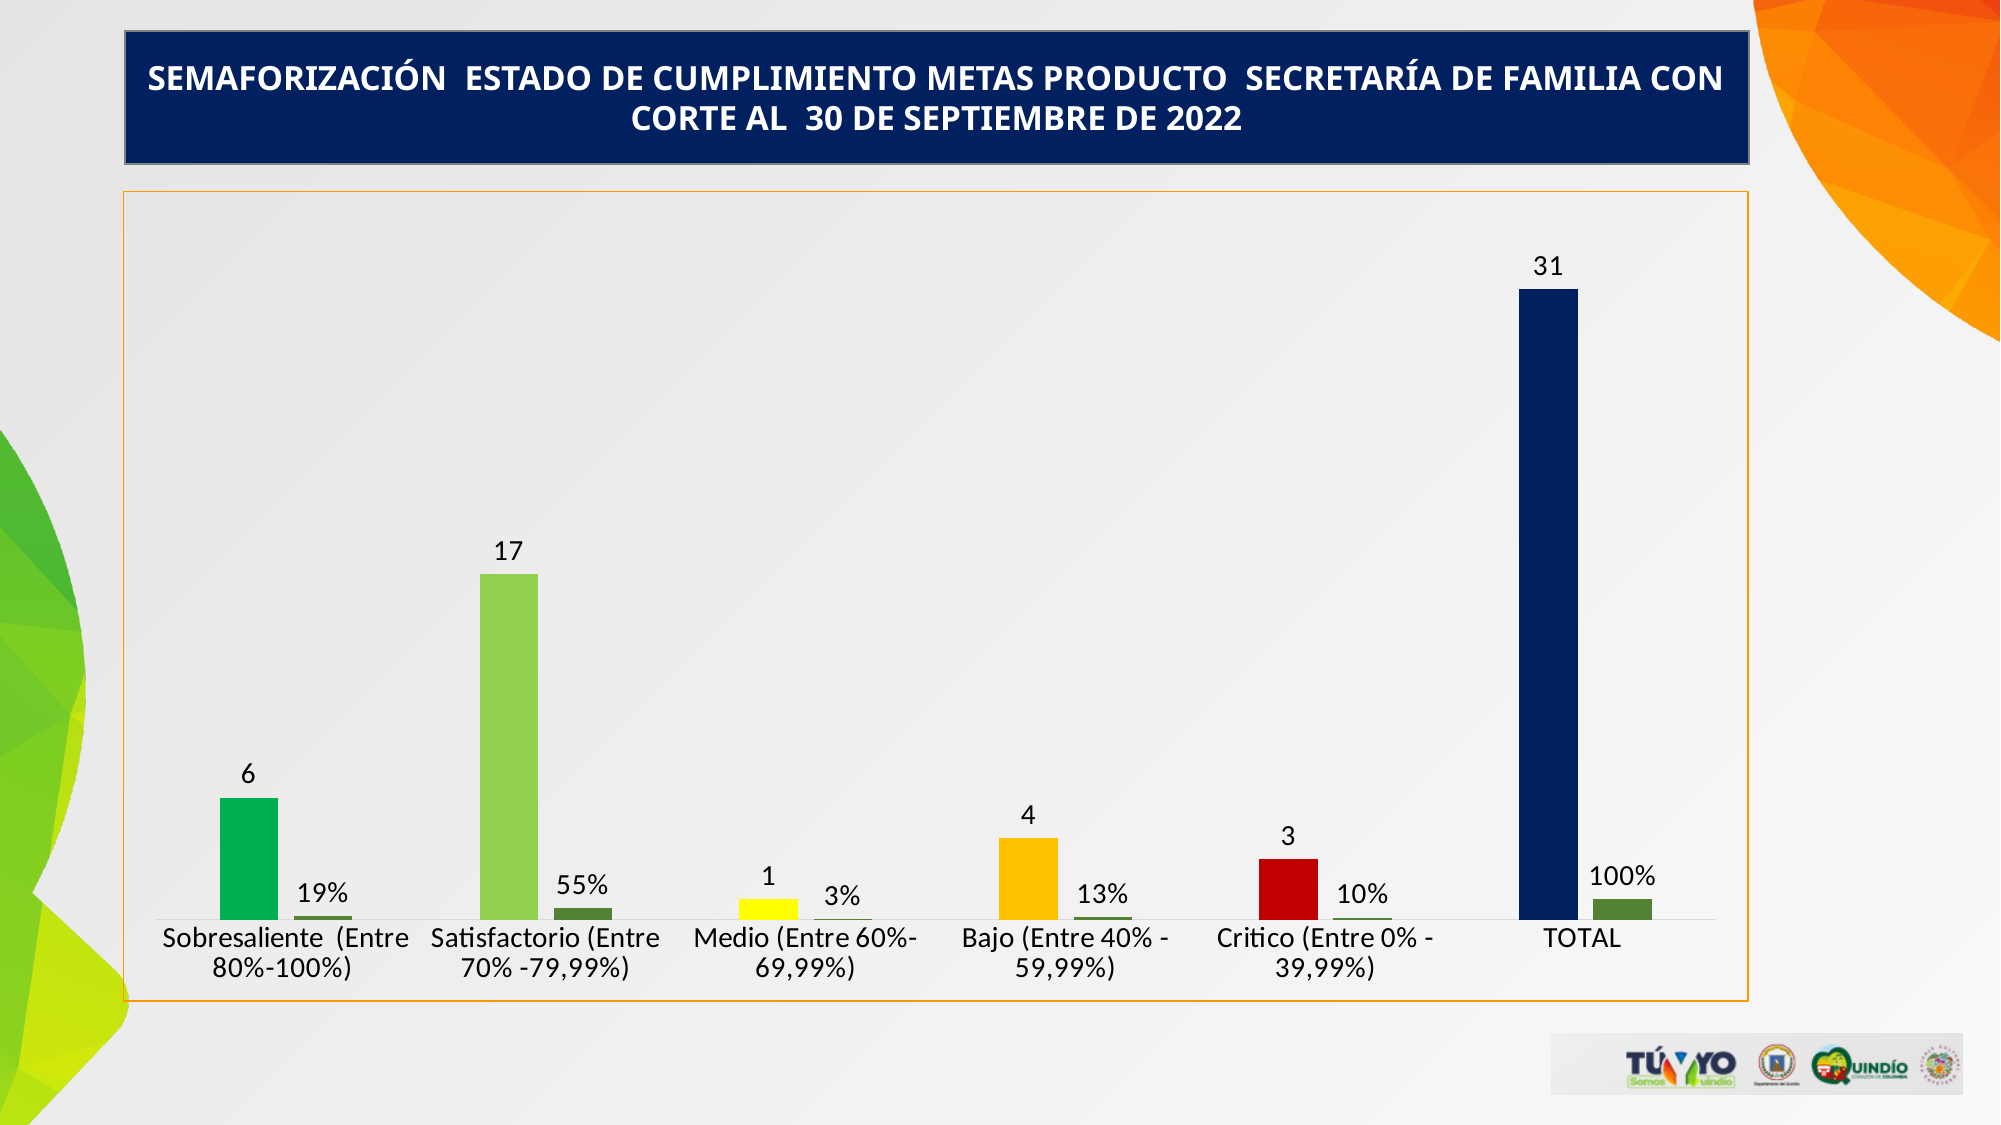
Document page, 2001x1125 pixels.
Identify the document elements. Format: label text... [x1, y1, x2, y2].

picture [1748, 0, 2000, 813]
picture [0, 235, 148, 1125]
picture [1550, 1033, 1964, 1095]
chart [122, 190, 1749, 1002]
text_box SEMAFORIZACIÓN ESTADO DE CUMPLIMIENTO METAS PRODUCTO SECRETARÍA DE FAMILIA CON CORTE AL 30 DE SEPTIEMBRE DE 2022 [124, 30, 1748, 165]
